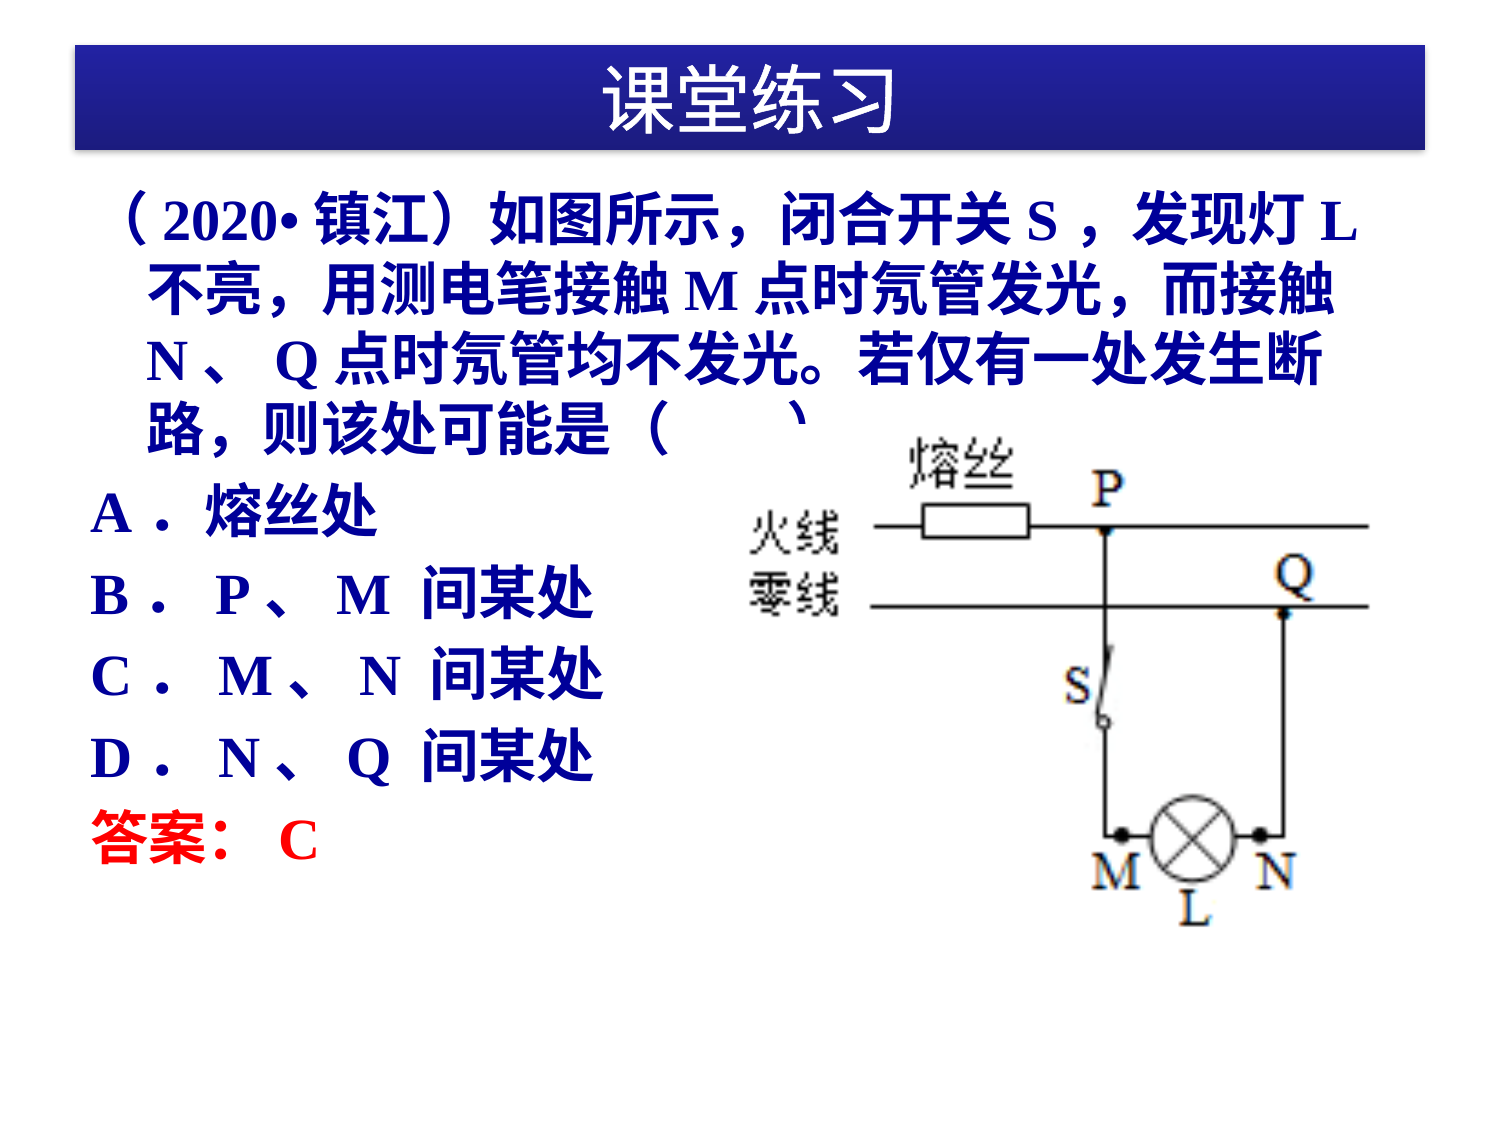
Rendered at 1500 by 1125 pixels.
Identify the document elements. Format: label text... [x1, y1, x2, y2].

title 课堂练习 [74, 44, 1426, 151]
picture [737, 424, 1381, 938]
list （2020•镇江）如图所示，闭合开关S，发现灯L不亮，用测电笔接触M点时氖管发光，而接触N、Q点时氖管均不发光。若仅有一处发生断路，则该处可能是（ ） A．熔丝处 B．P、M 间某处 C．M、N 间某处 D．N、Q 间某处 答案：C [74, 174, 1426, 1006]
